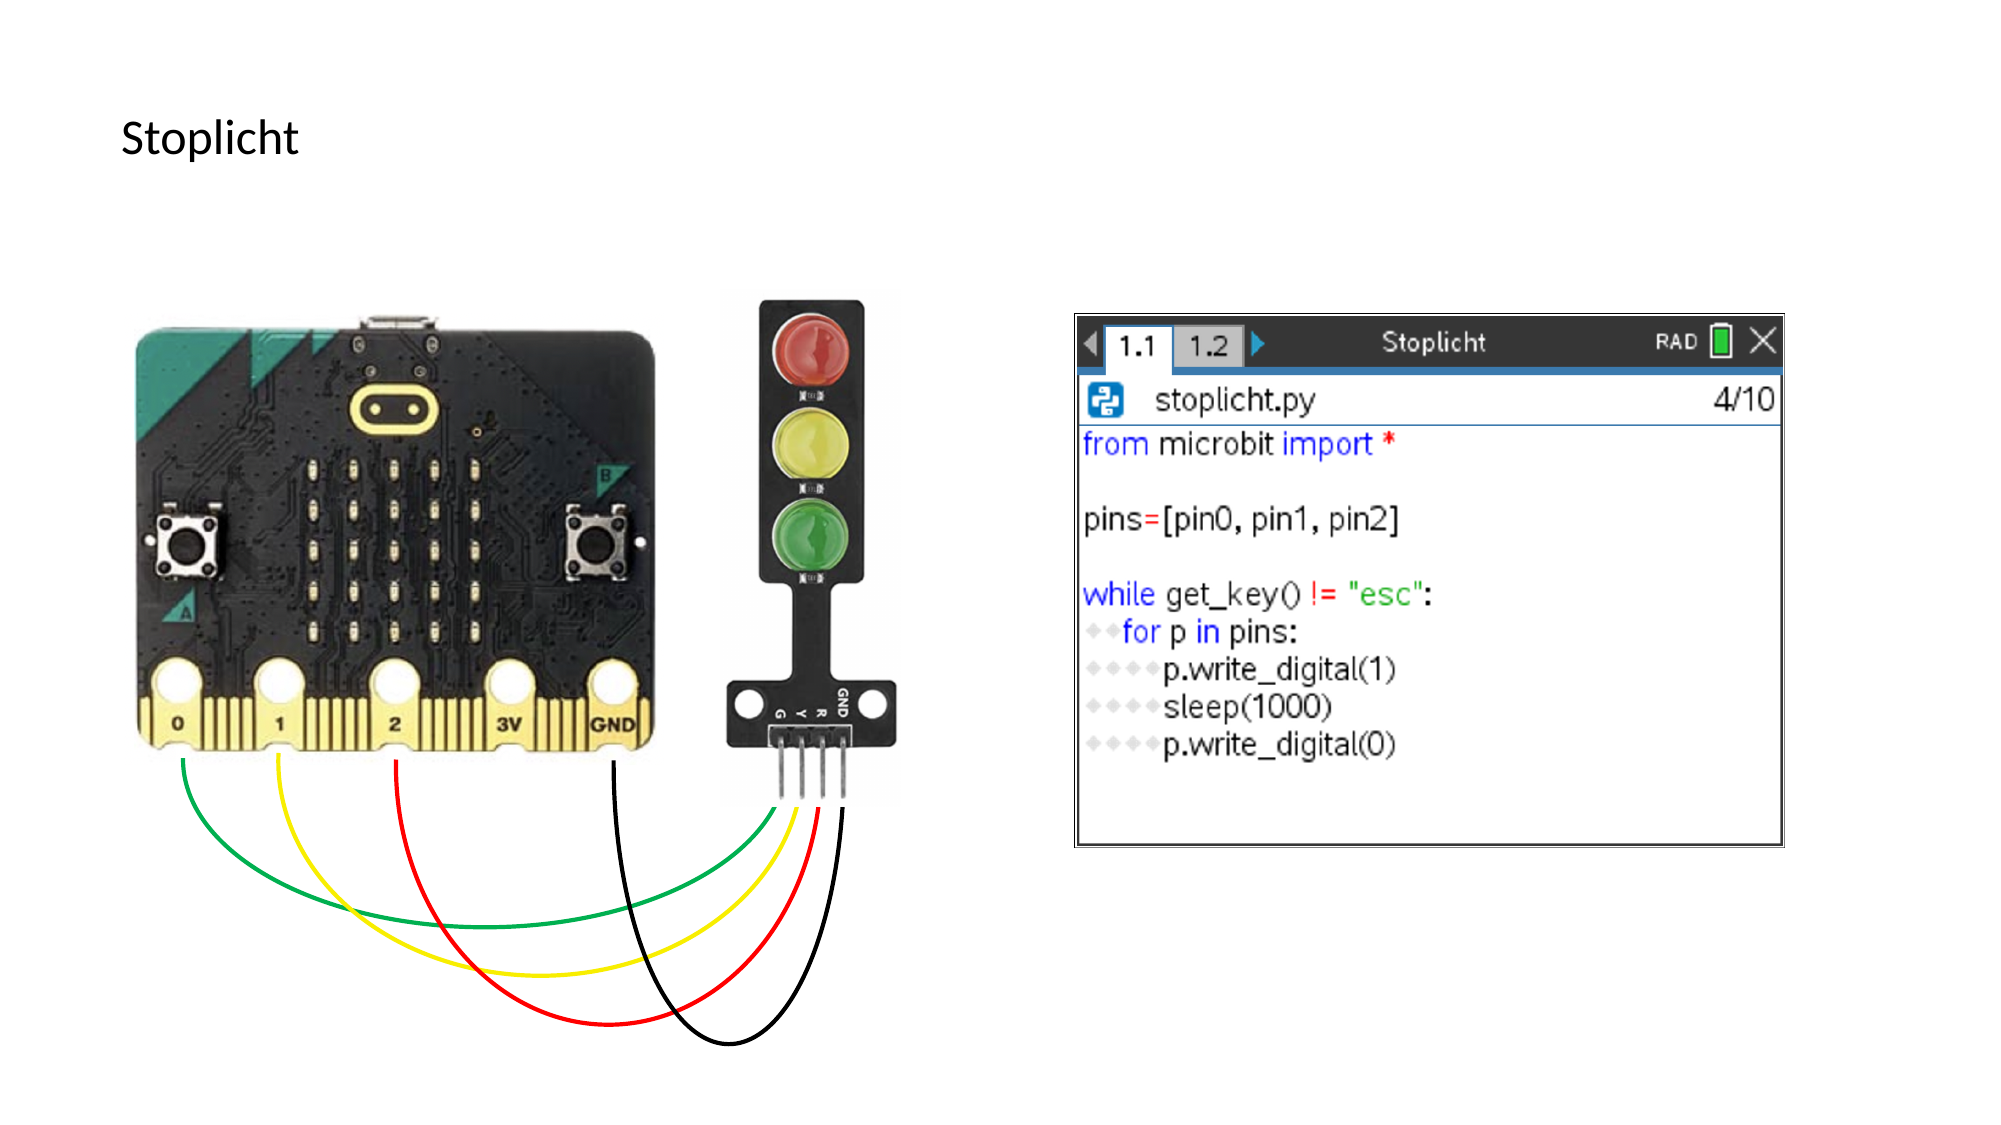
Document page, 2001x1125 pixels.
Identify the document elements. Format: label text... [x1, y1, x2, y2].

text_box Stoplicht [106, 96, 315, 172]
text_box [277, 765, 475, 970]
text_box [395, 765, 674, 1026]
text_box [613, 761, 844, 1045]
picture [1074, 313, 1785, 848]
picture [124, 290, 1069, 806]
text_box [182, 765, 350, 911]
